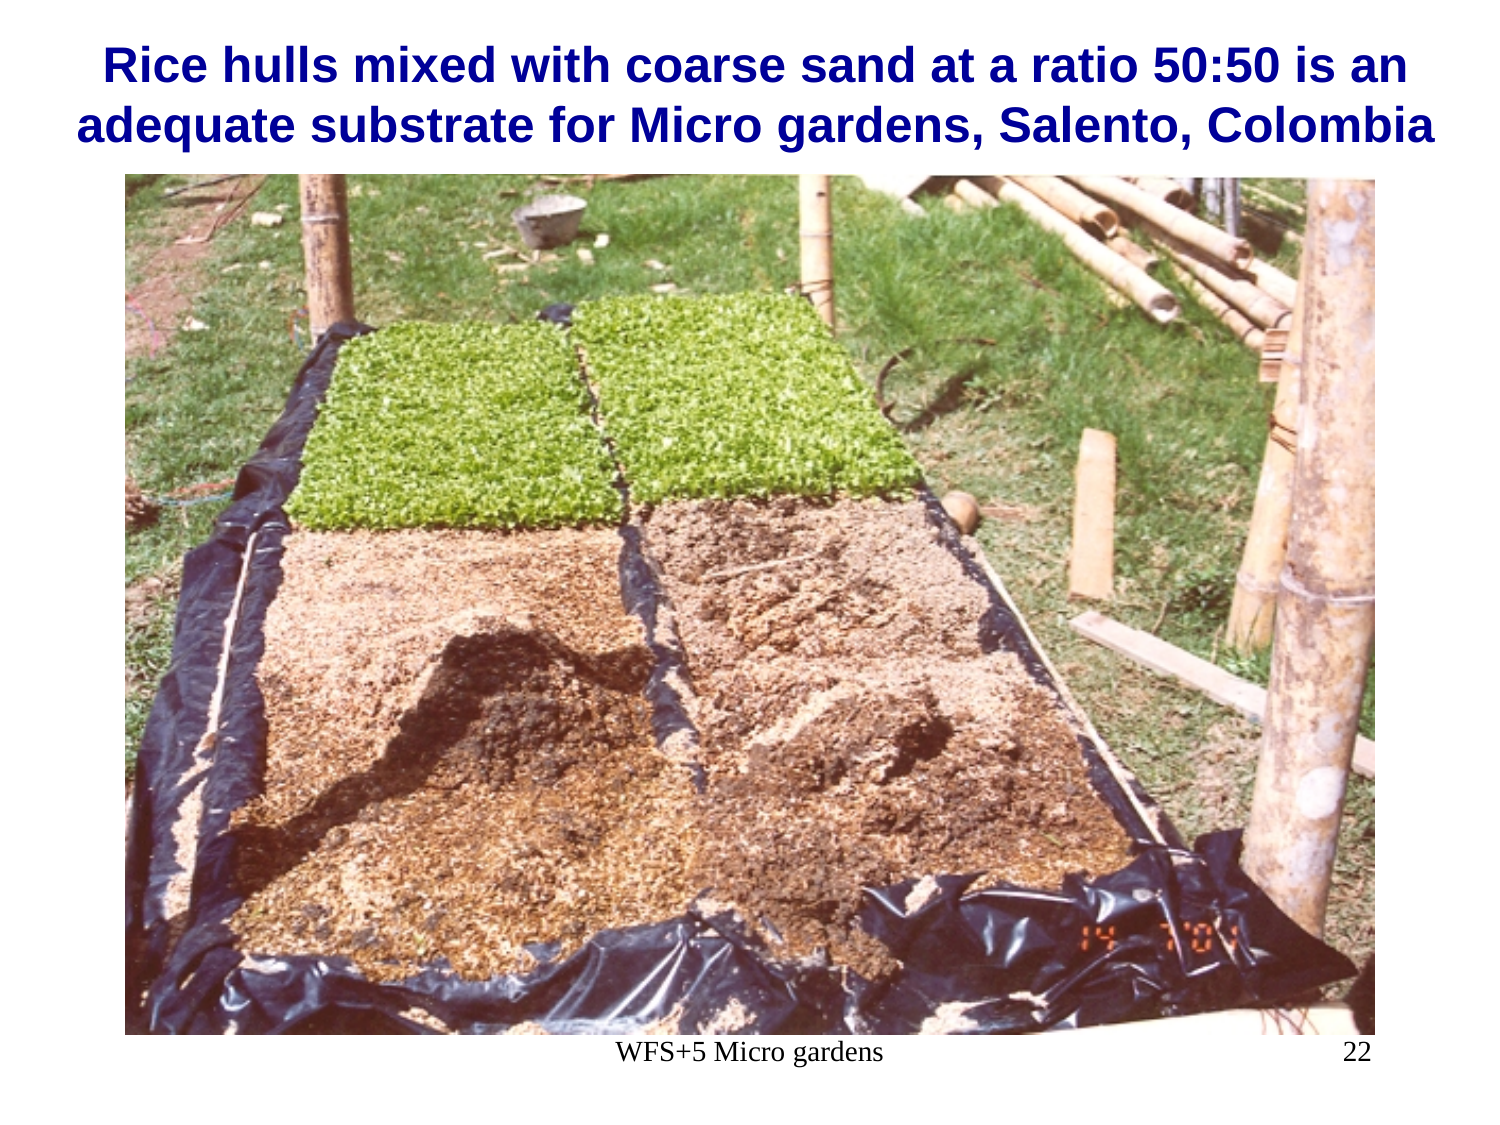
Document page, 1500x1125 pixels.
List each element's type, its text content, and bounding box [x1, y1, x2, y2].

text_box Rice hulls mixed with coarse sand at a ratio 50:50 is an adequate substrate for Micro gardens, Salento, Colombia [37, 24, 1475, 160]
footer WFS+5 Micro gardens [512, 1044, 988, 1101]
slide_number 22 [1074, 1024, 1388, 1101]
picture [124, 174, 1376, 1035]
